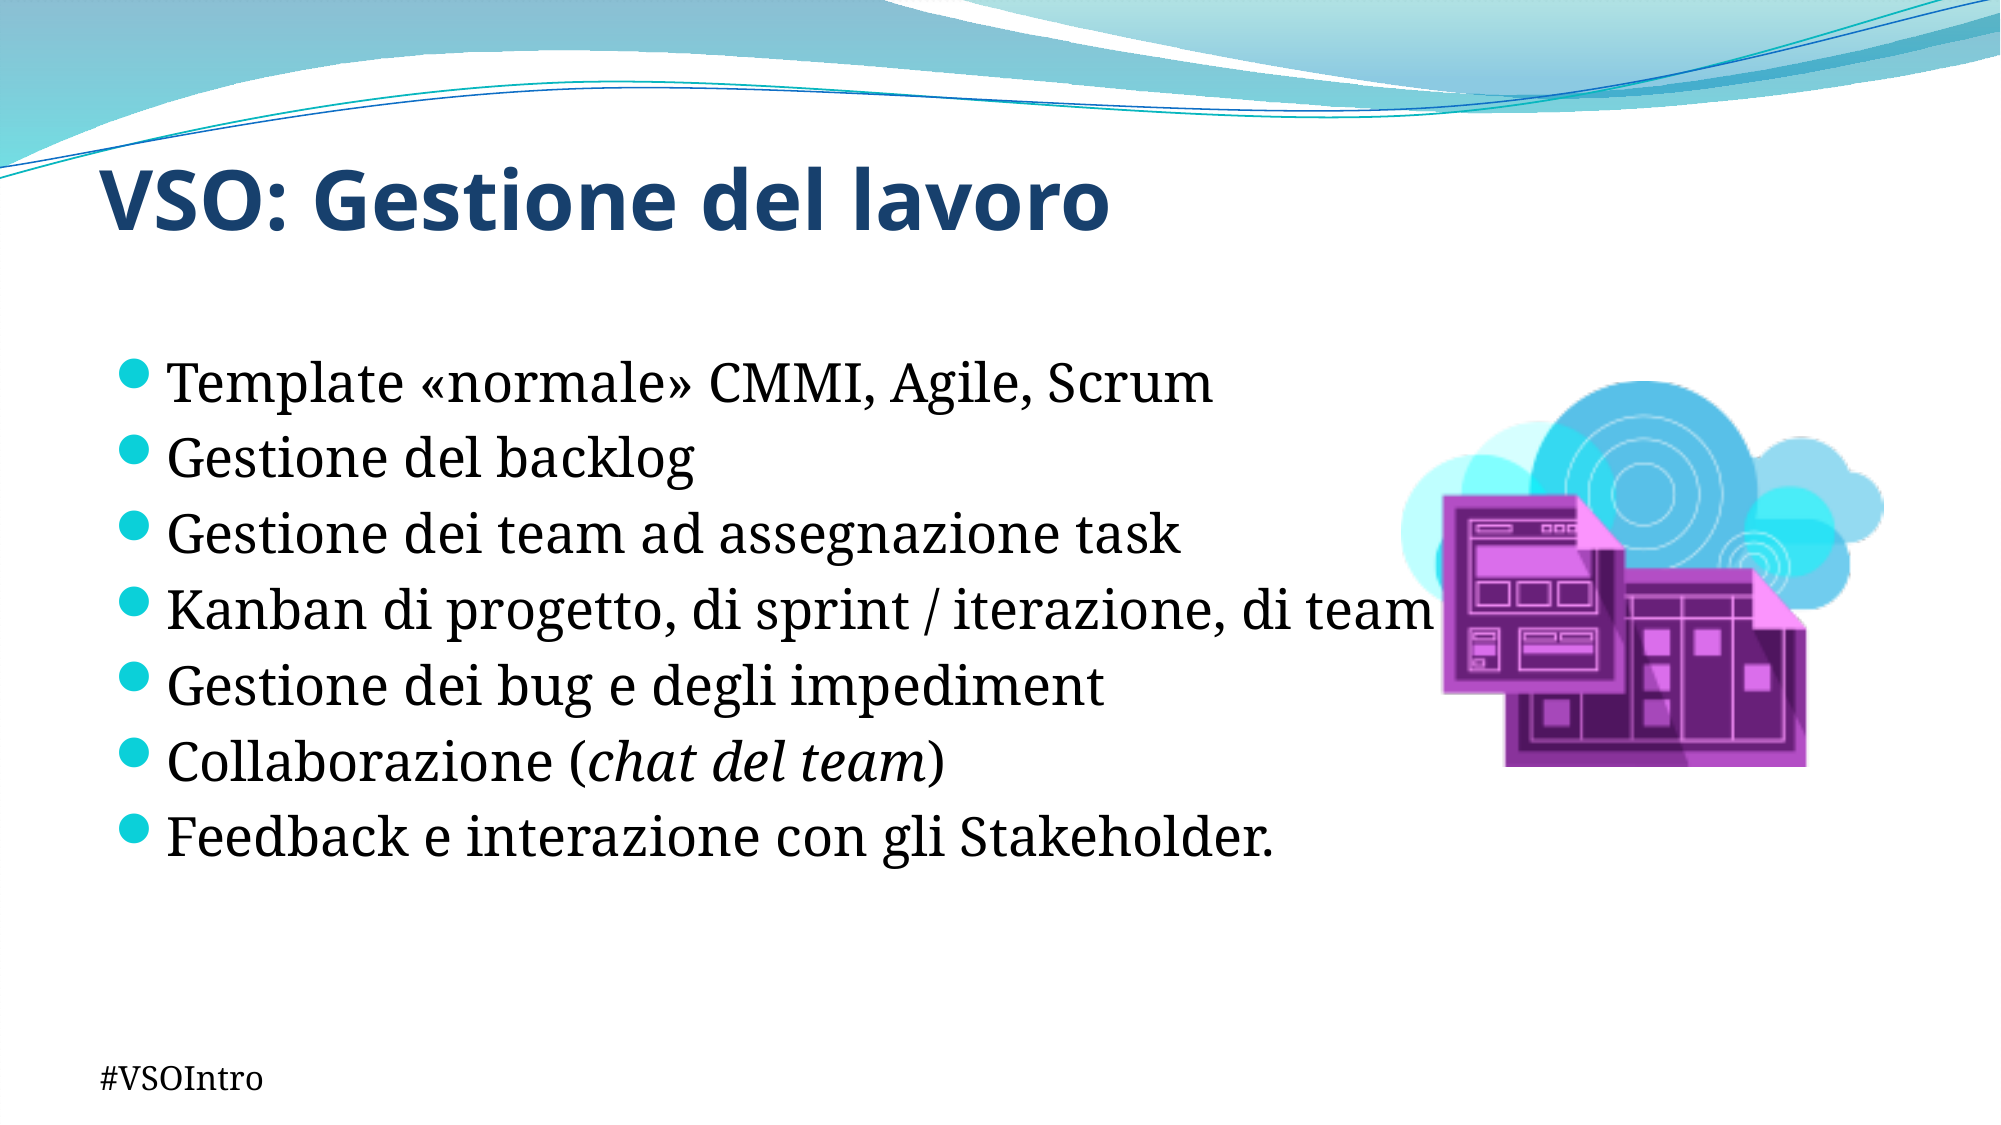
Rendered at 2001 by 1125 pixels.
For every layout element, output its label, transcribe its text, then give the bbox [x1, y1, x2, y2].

list Template «normale» CMMI, Agile, Scrum Gestione del backlog Gestione dei team ad assegnazione task Kanban di progetto, di sprint / iterazione, di team Gestione dei bug e degli impediment Collaborazione (chat del team) Feedback e interazione con gli Stakeholder. [99, 264, 1900, 1038]
footer #VSOIntro [99, 1042, 1317, 1103]
title VSO: Gestione del lavoro [99, 59, 1900, 247]
picture [1401, 381, 1884, 767]
